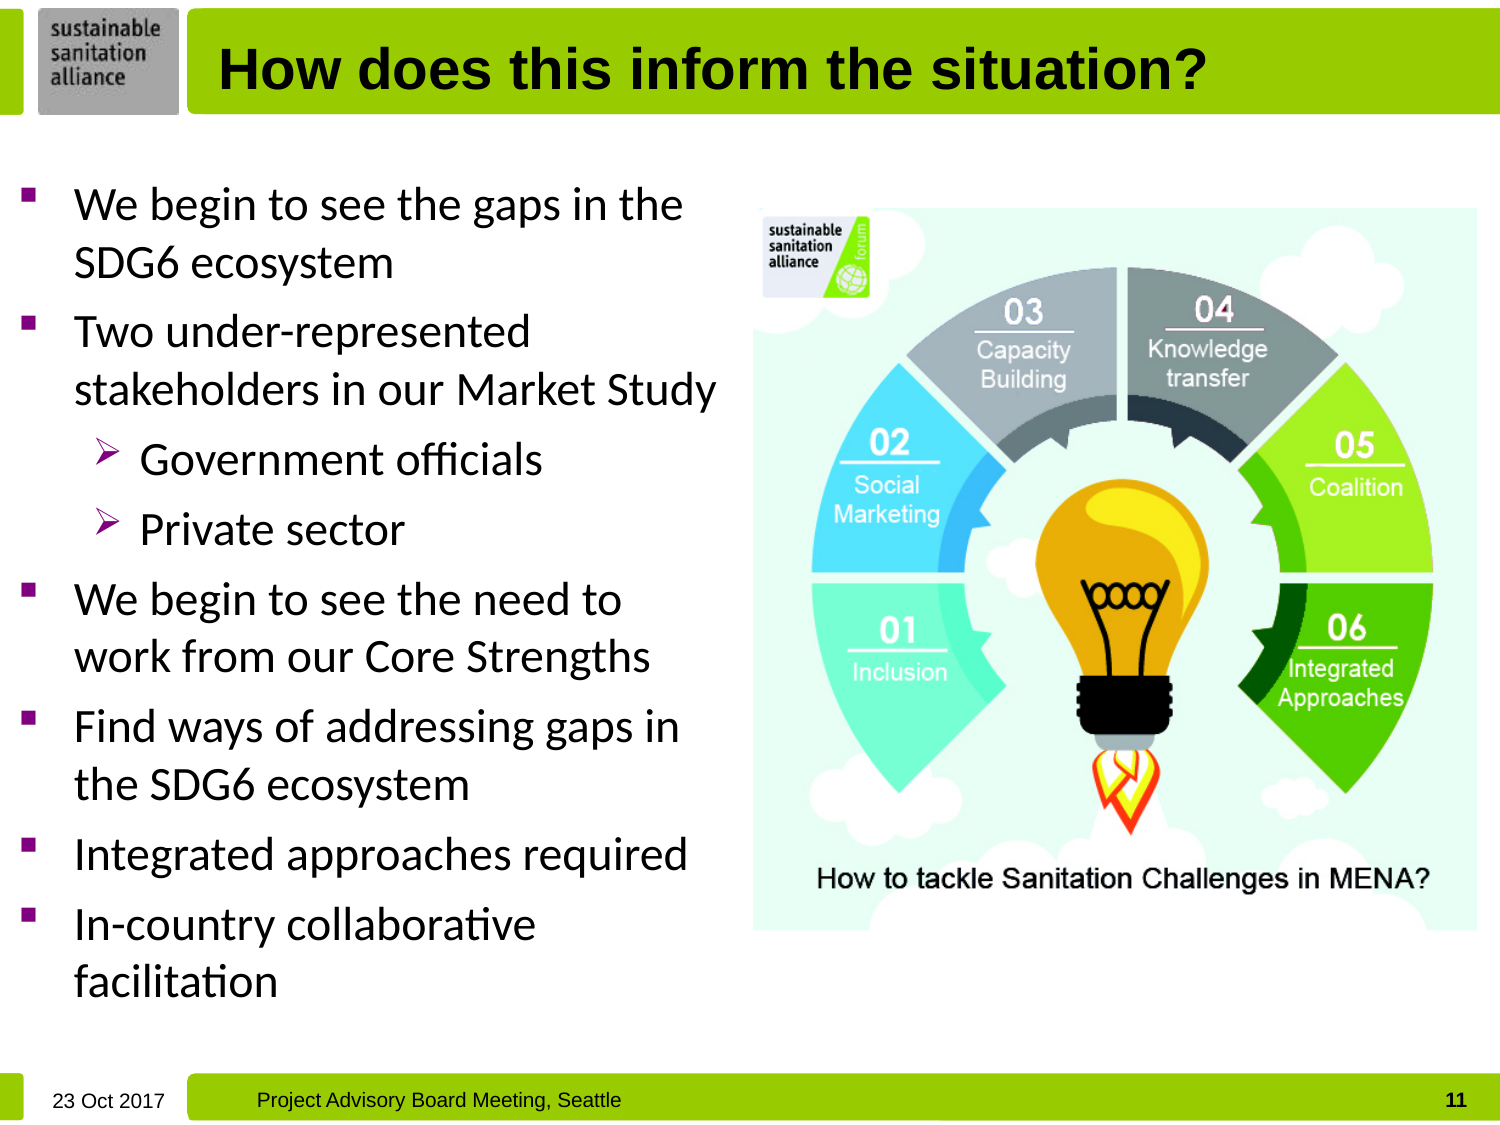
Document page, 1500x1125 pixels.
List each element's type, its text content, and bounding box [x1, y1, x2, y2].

picture [753, 207, 1477, 931]
list How does this inform the situation? [218, 19, 1471, 114]
picture [38, 8, 179, 115]
list We begin to see the gaps in the SDG6 ecosystem Two under-represented stakeholders in our Market Study Government officials Private sector We begin to see the need to work from our Core Strengths Find ways of addressing gaps in the SDG6 ecosystem Integrated approaches required In-country collaborative facilitation [17, 172, 727, 1012]
